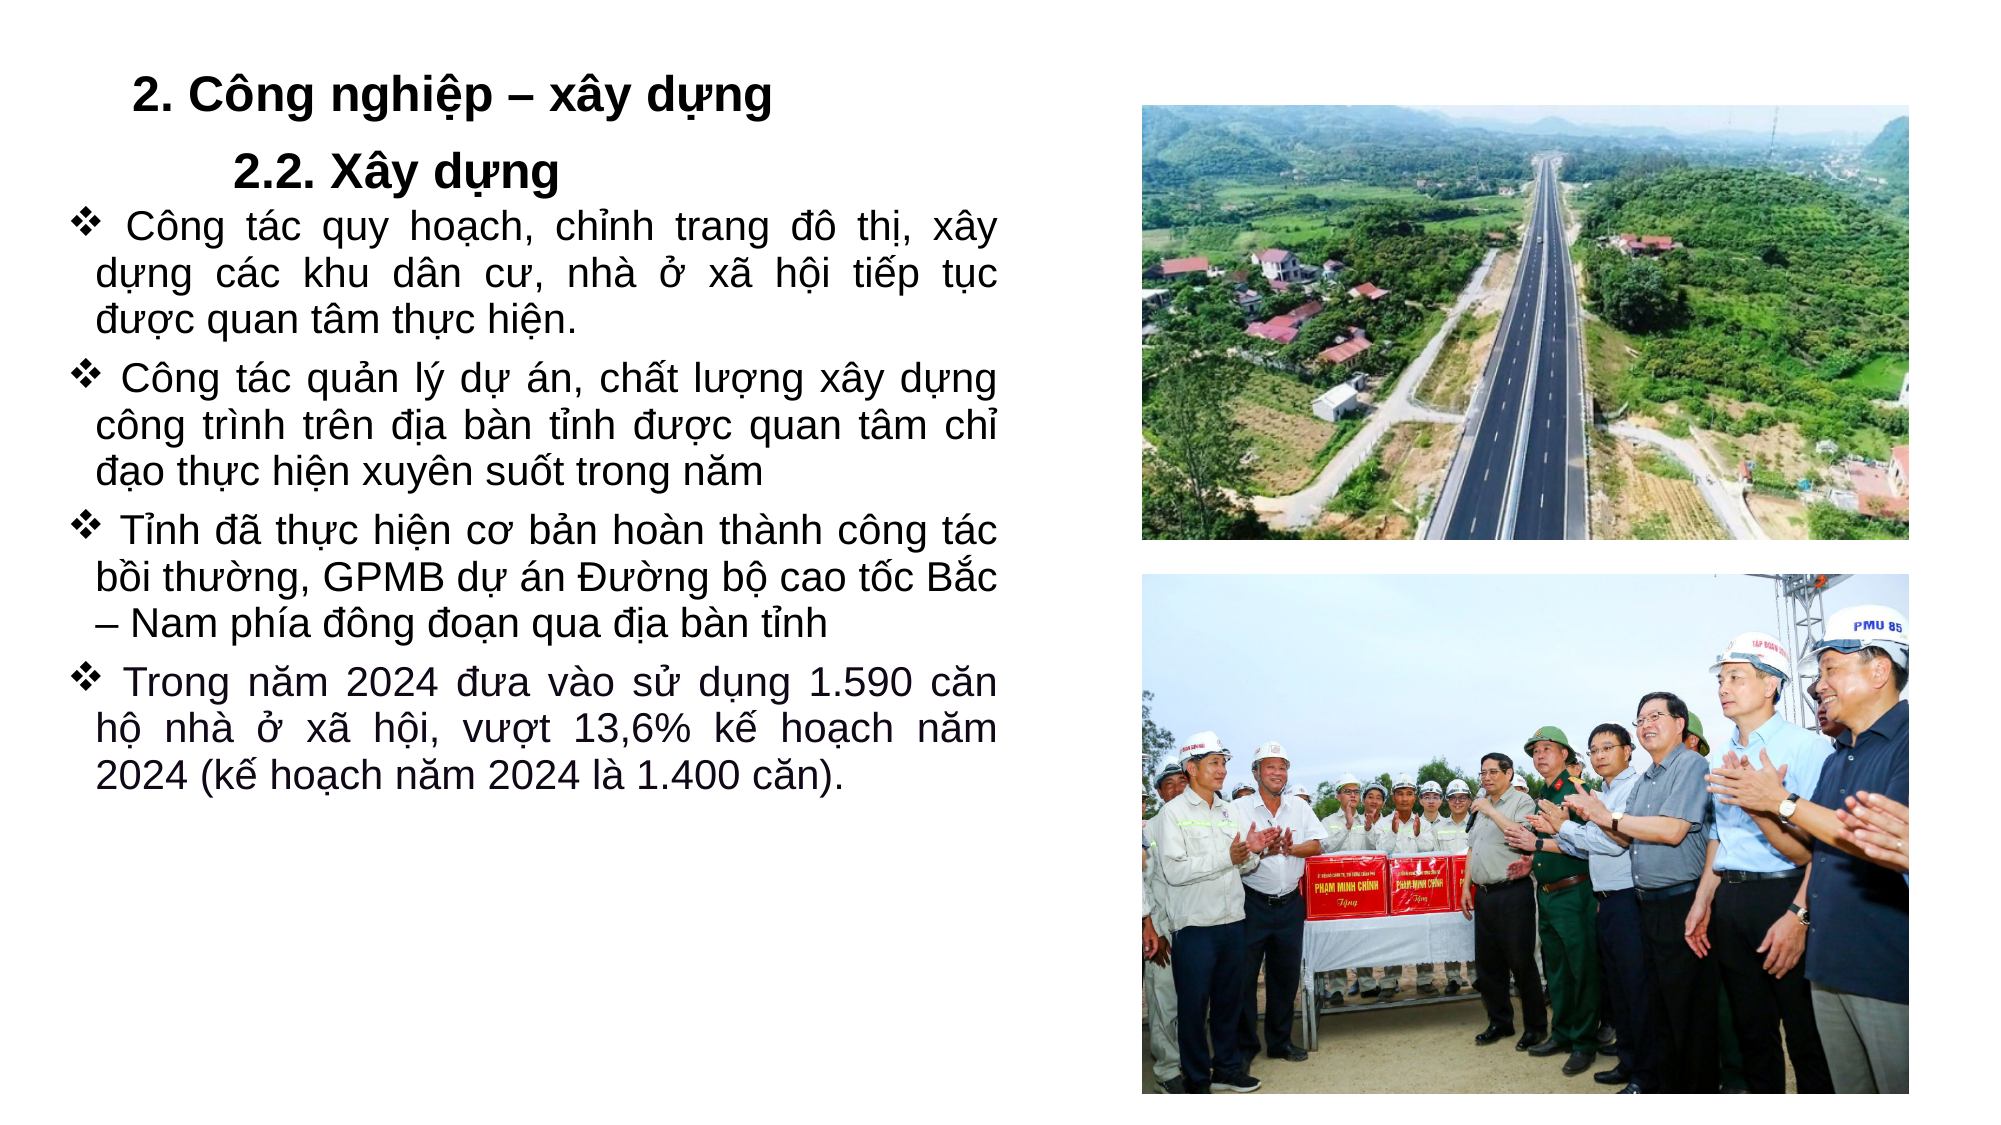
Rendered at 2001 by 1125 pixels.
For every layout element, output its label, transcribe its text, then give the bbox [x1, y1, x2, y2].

table_header Công tác quy hoạch, chỉnh trang đô thị, xây dựng các khu dân cư, nhà ở xã hội tiếp tục được quan tâm thực hiện. Công tác quản lý dự án, chất lượng xây dựng công trình trên địa bàn tỉnh được quan tâm chỉ đạo thực hiện xuyên suốt trong năm Tỉnh đã thực hiện cơ bản hoàn thành công tác bồi thường, GPMB dự án Đường bộ cao tốc Bắc – Nam phía đông đoạn qua địa bàn tỉnh Trong năm 2024 đưa vào sử dụng 1.590 căn hộ nhà ở xã hội, vượt 13,6% kế hoạch năm 2024 (kế hoạch năm 2024 là 1.400 căn). [52, 195, 1013, 874]
picture [1142, 105, 1909, 540]
picture [1142, 574, 1909, 1094]
text_box 2. Công nghiệp – xây dựng [118, 53, 885, 129]
text_box 2.2. Xây dựng [218, 131, 588, 207]
